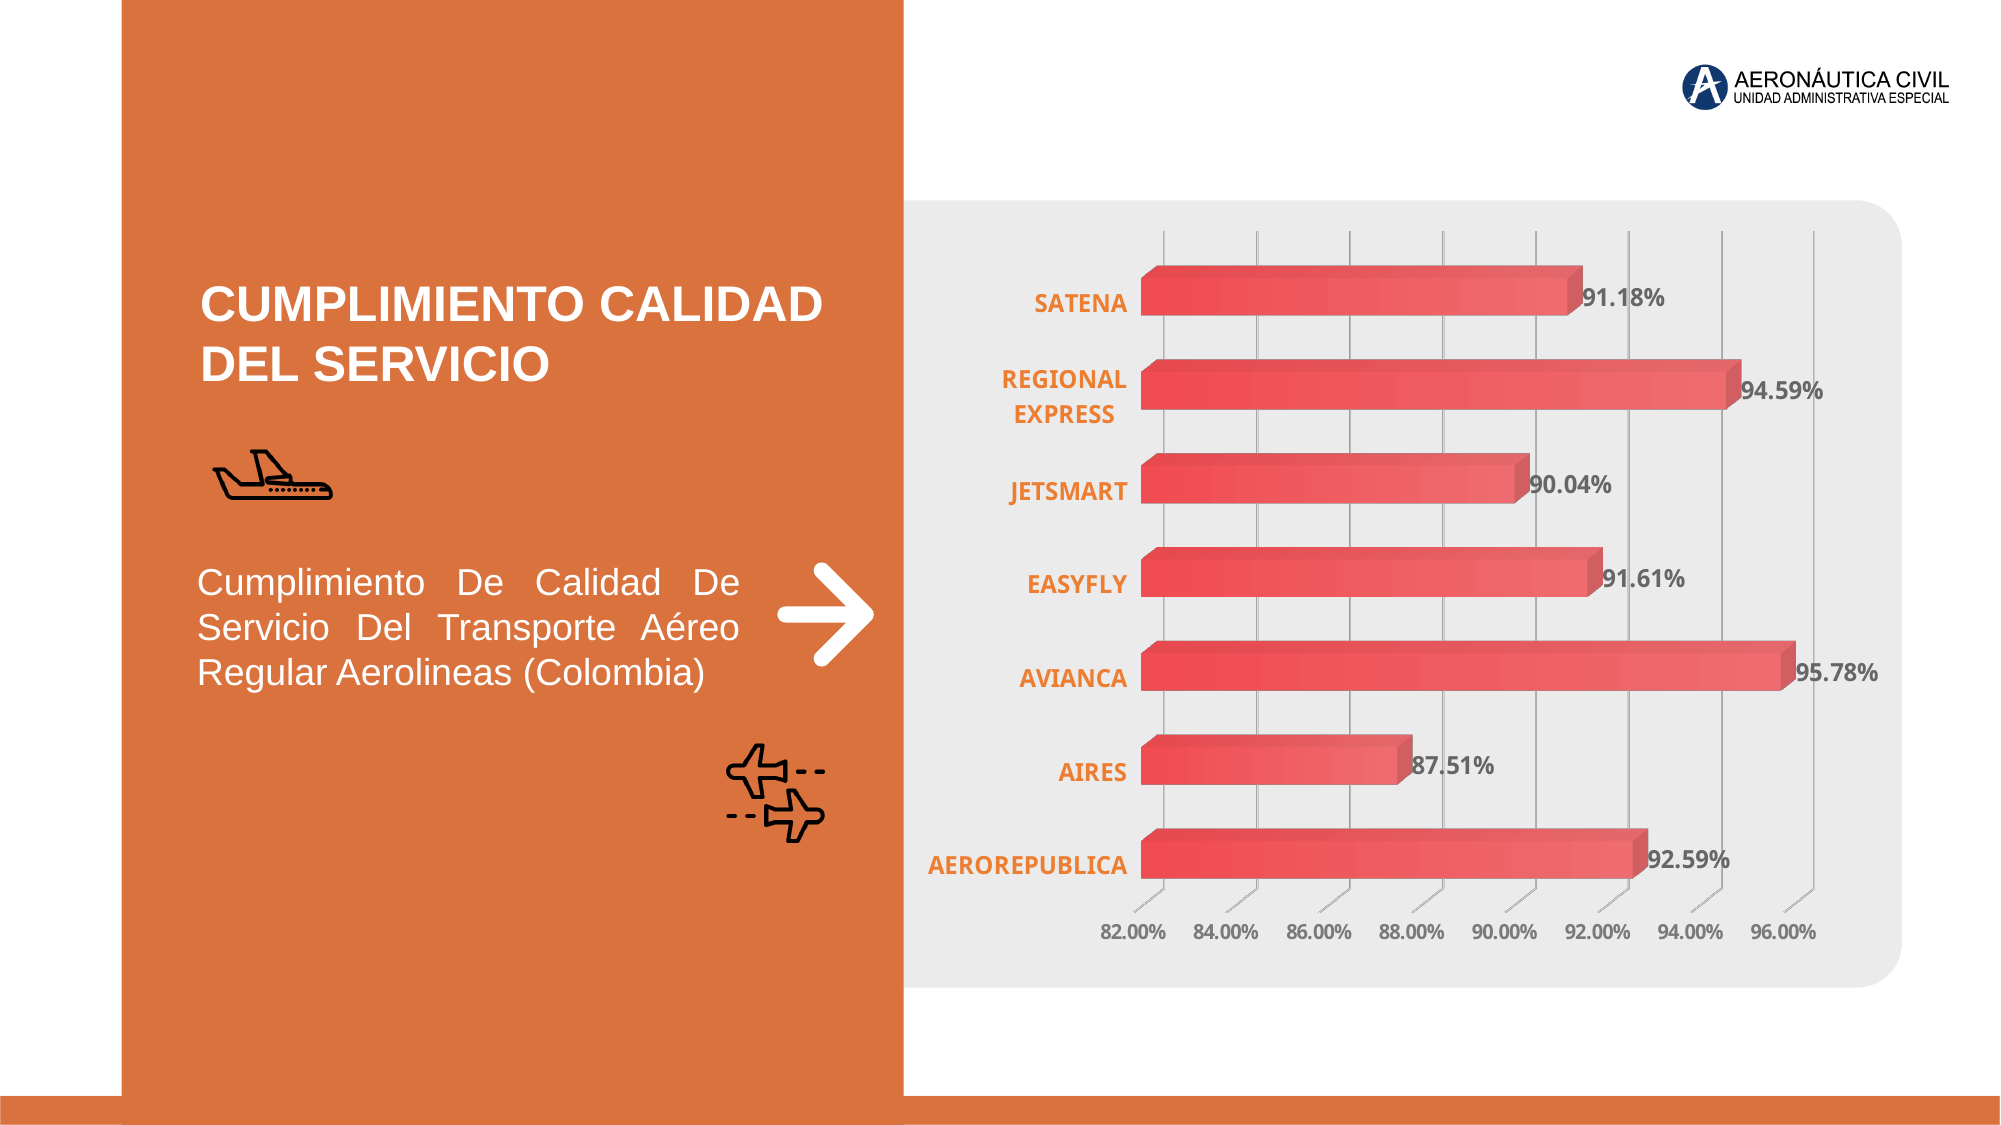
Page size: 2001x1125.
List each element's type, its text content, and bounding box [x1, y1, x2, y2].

text_box [904, 200, 1902, 988]
text_box CUMPLIMIENTO CALIDAD DEL SERVICIO [185, 263, 840, 489]
picture [904, 0, 2000, 1125]
text_box [121, 0, 904, 1125]
chart [905, 216, 1879, 962]
picture [210, 448, 334, 501]
picture [725, 742, 826, 844]
picture [0, 0, 121, 1125]
text_box [777, 562, 874, 667]
text_box Cumplimiento De Calidad De Servicio Del Transporte Aéreo Regular Aerolineas (Colombia) [182, 550, 755, 773]
